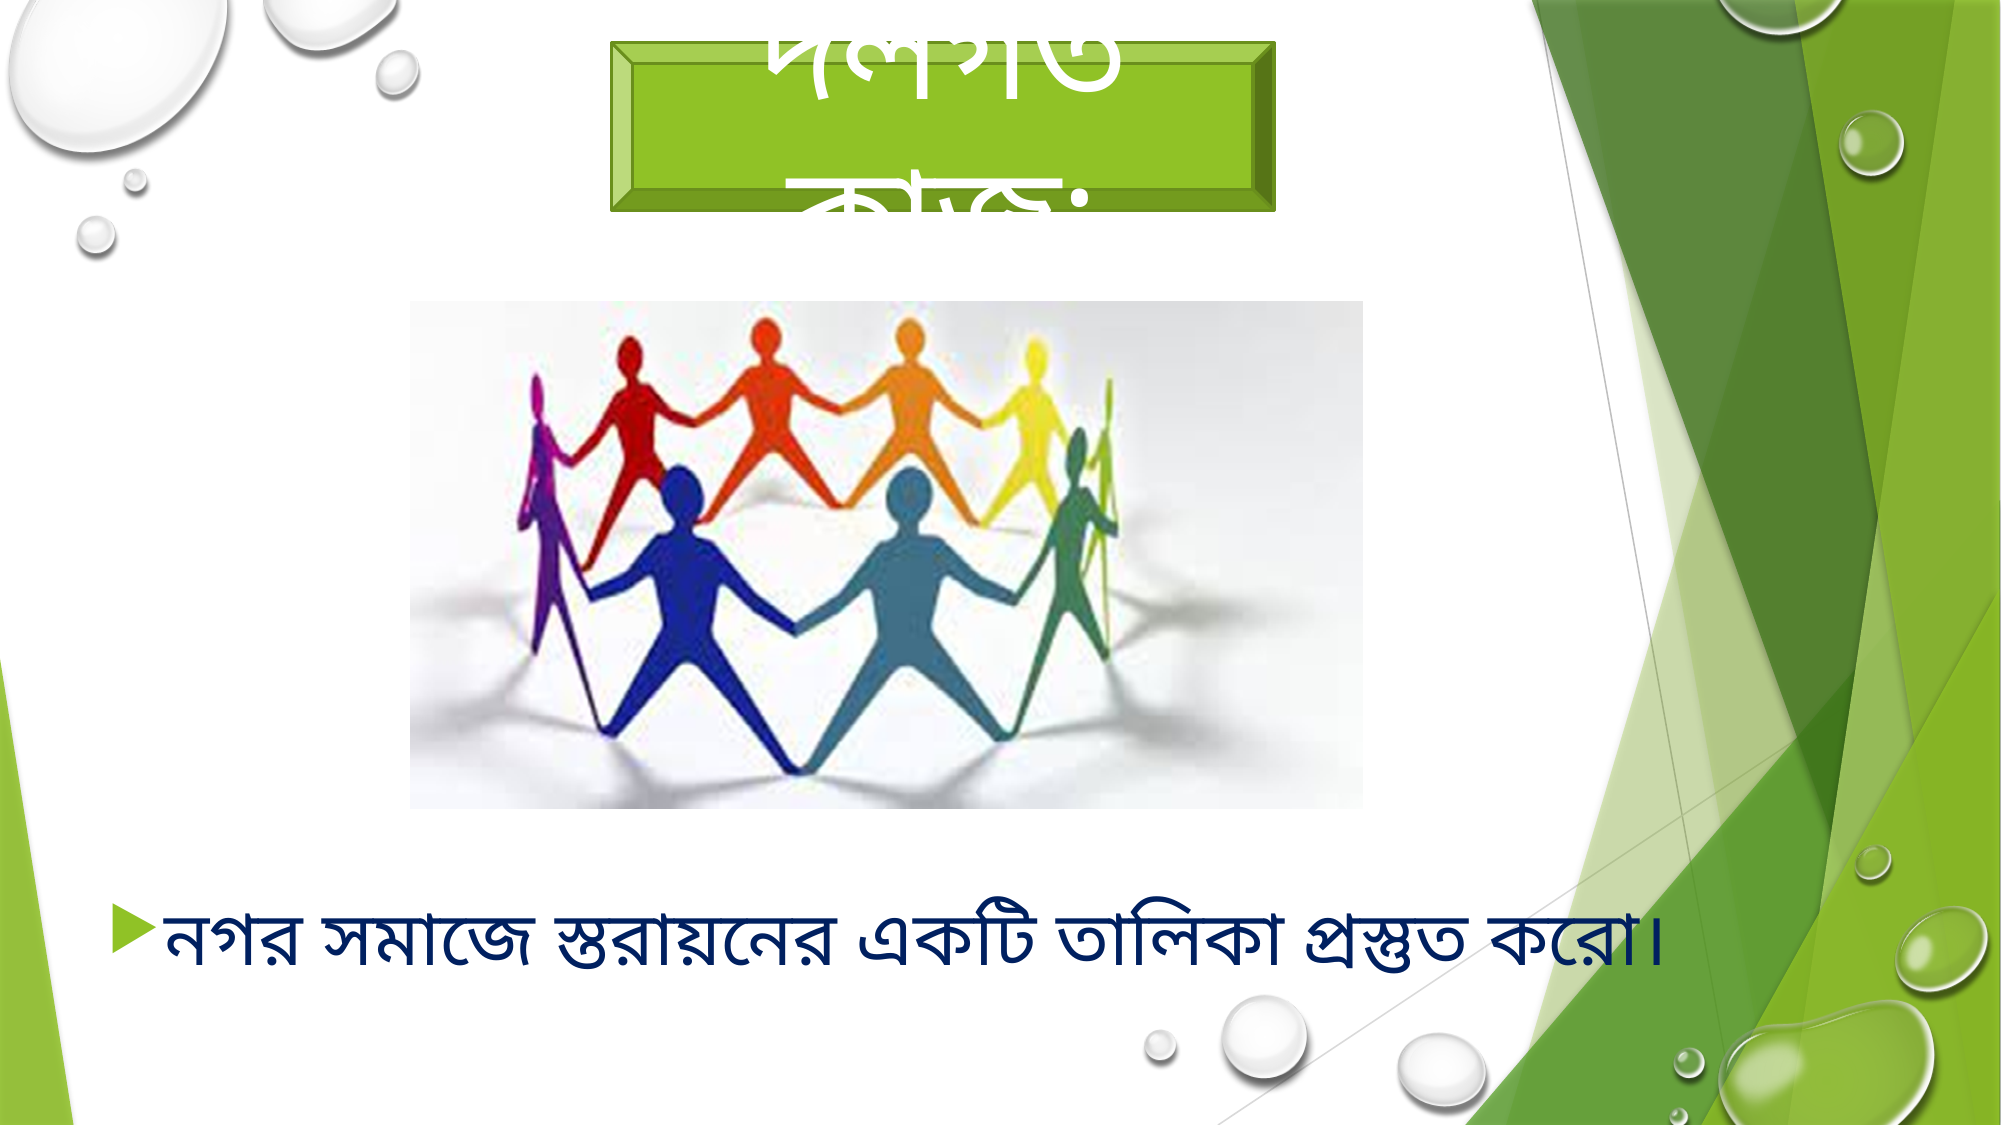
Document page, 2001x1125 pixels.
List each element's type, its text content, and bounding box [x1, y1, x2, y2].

text_box দলগত কাজ: [610, 41, 1276, 212]
picture [0, 0, 2000, 1125]
list নগর সমাজে স্তরায়নের একটি তালিকা প্রস্তুত করো। [92, 883, 1793, 1125]
